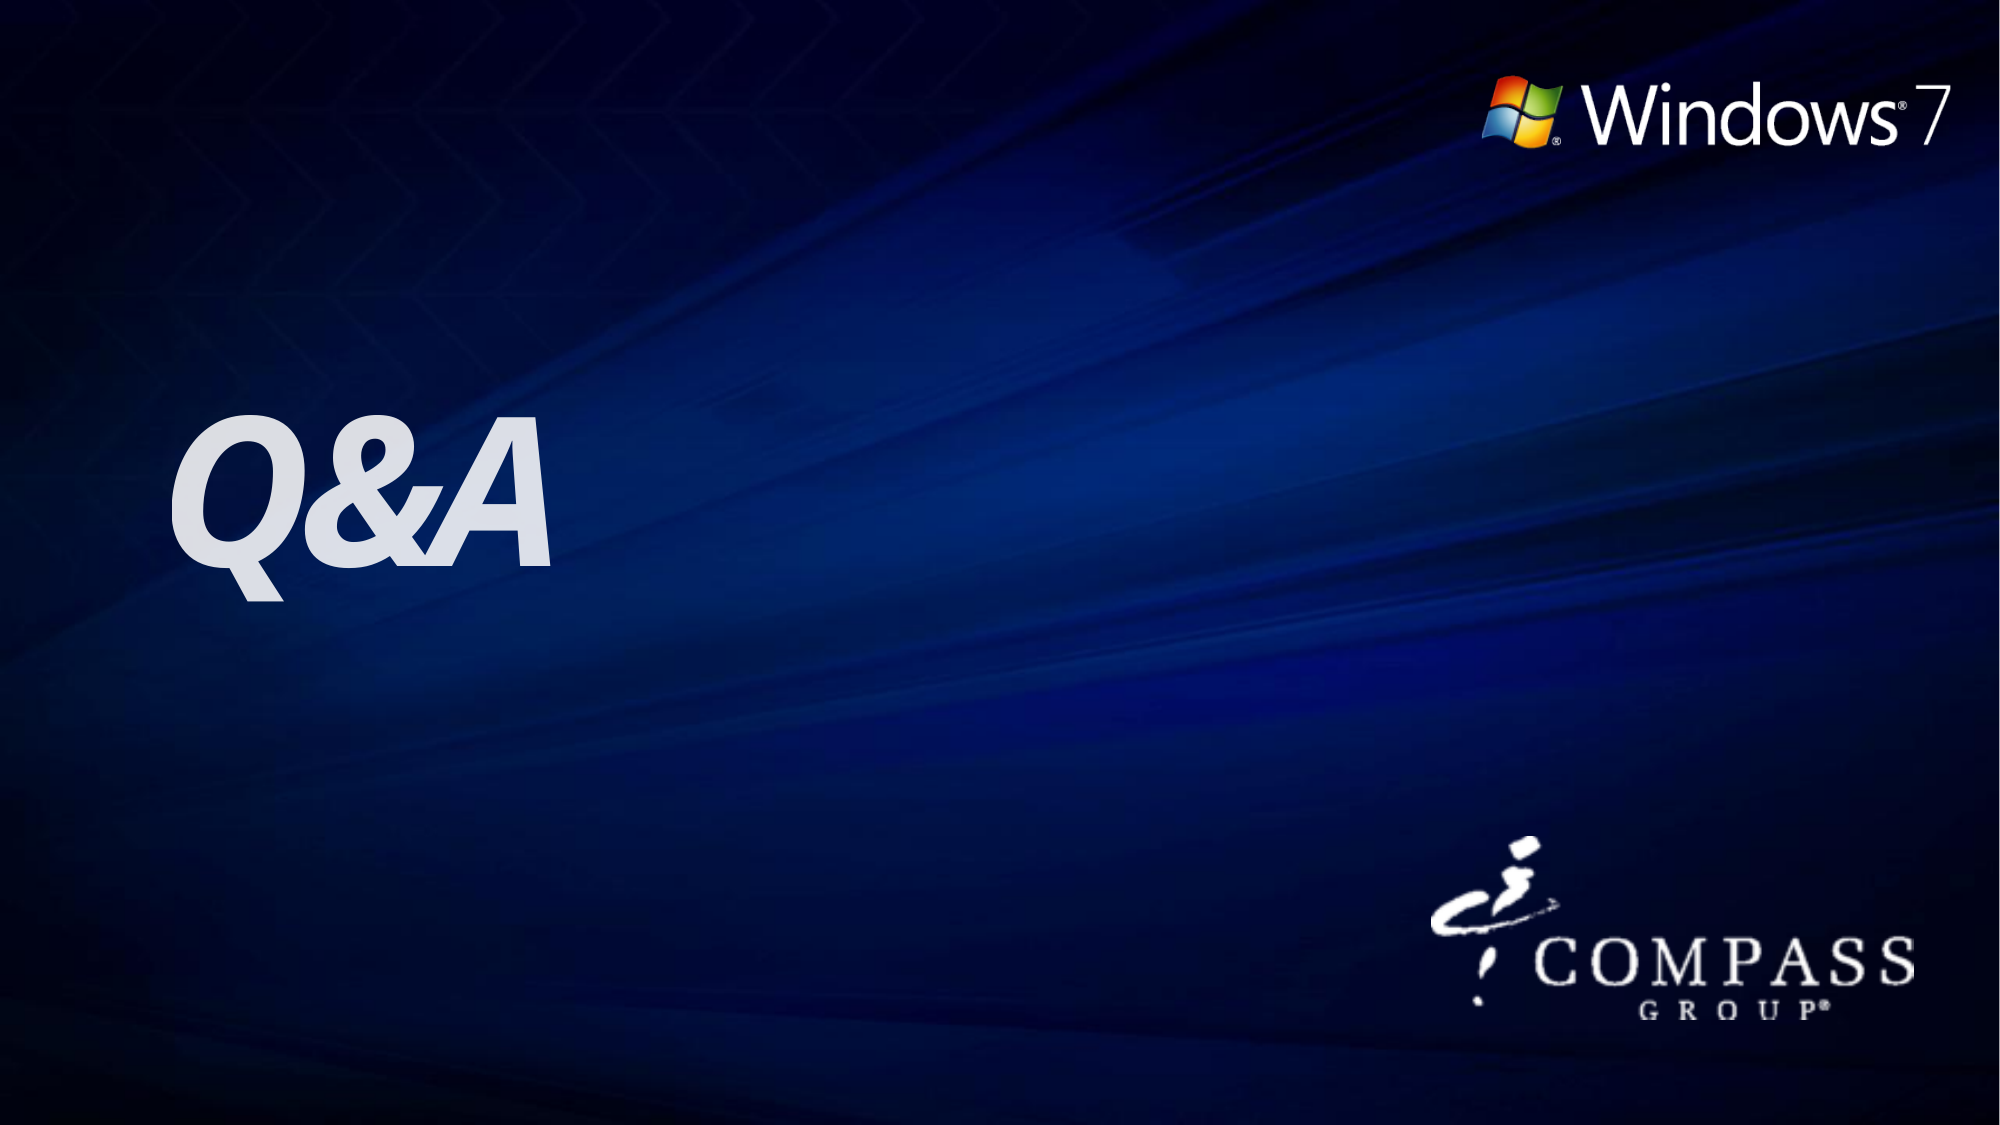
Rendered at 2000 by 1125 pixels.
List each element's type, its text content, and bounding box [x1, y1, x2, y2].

picture [0, 0, 2000, 1125]
list Q&A [159, 386, 1840, 614]
